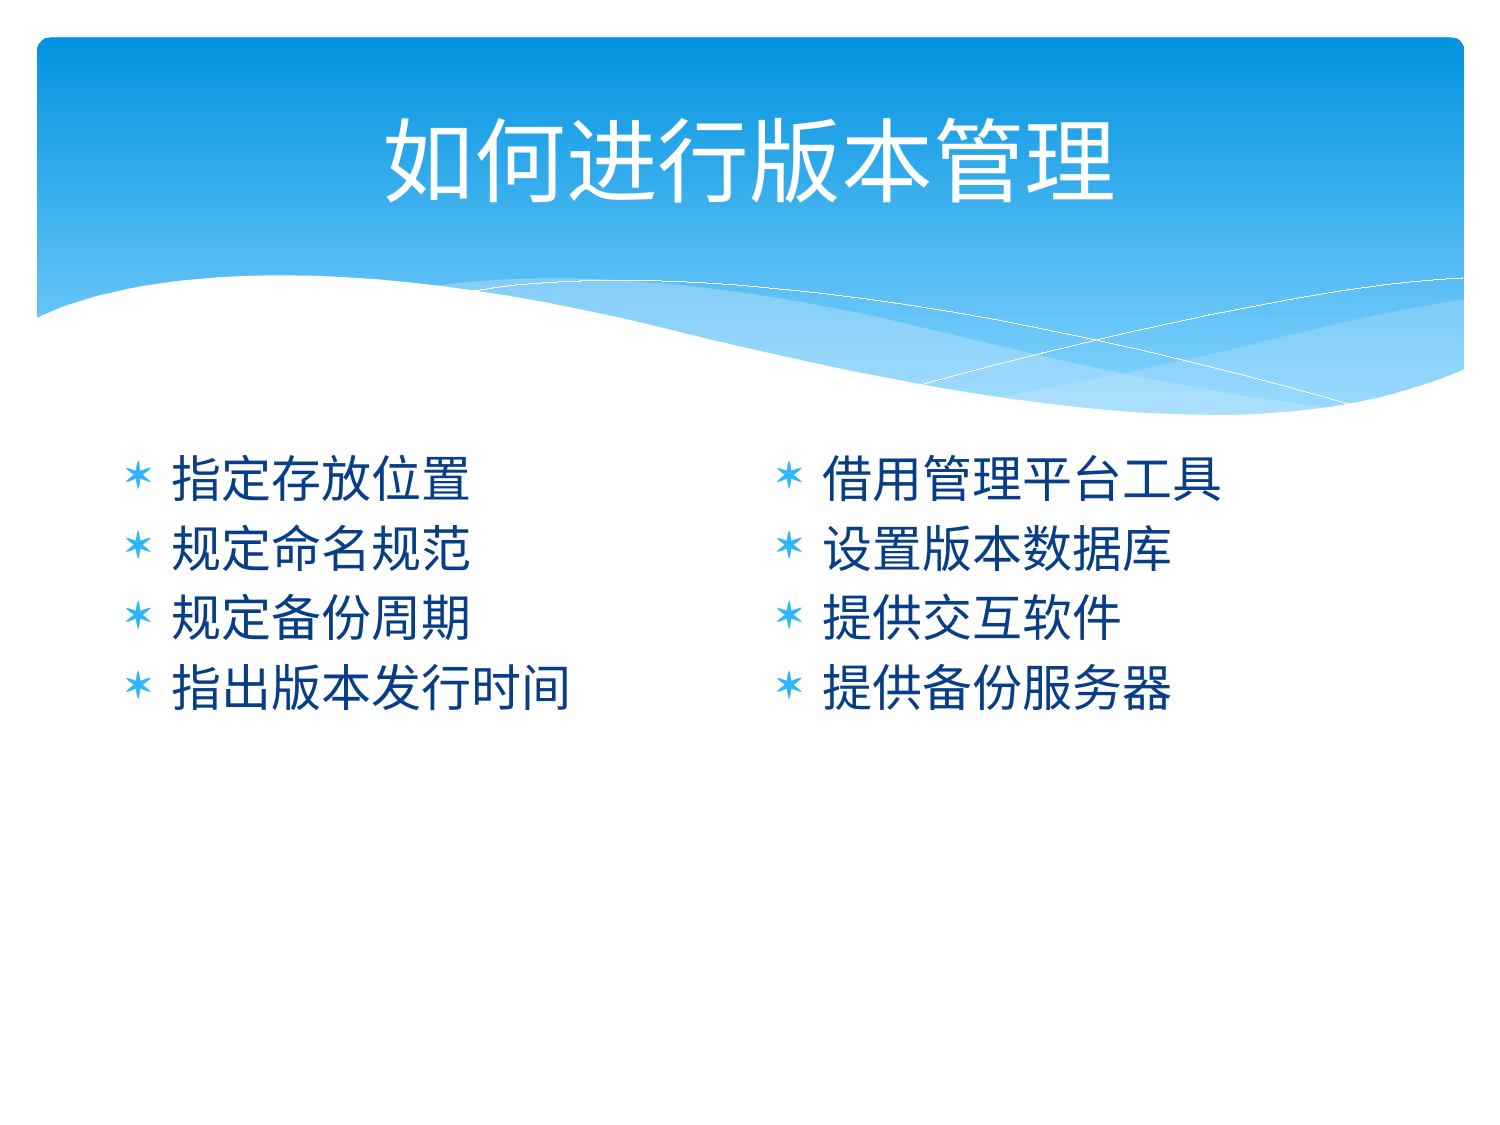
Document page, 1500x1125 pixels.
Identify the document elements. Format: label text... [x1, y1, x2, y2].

list 借用管理平台工具 设置版本数据库 提供交互软件 提供备份服务器 [761, 439, 1389, 1005]
title 如何进行版本管理 [75, 55, 1425, 261]
list 指定存放位置 规定命名规范 规定备份周期 指出版本发行时间 [111, 439, 738, 1005]
